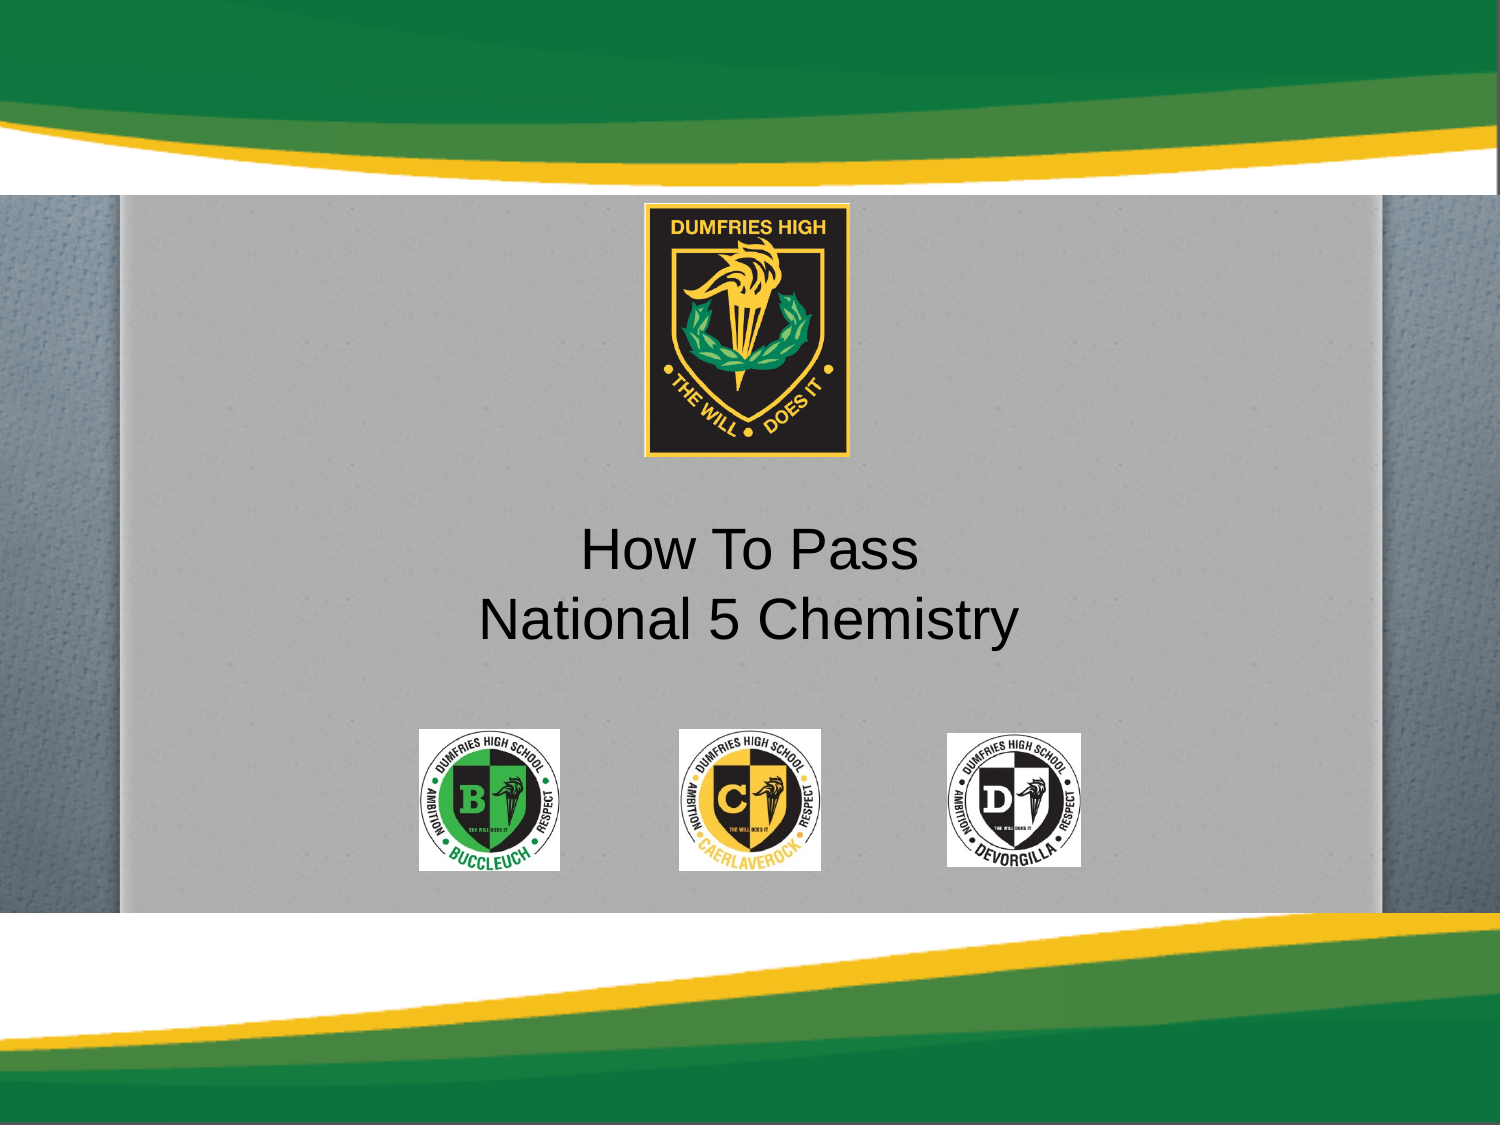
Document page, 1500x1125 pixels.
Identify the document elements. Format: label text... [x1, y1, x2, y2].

picture [419, 729, 561, 871]
picture [0, 913, 1500, 1125]
picture [644, 203, 851, 458]
text_box How To Pass National 5 Chemistry [419, 503, 1081, 659]
picture [679, 729, 821, 871]
picture [947, 733, 1081, 867]
picture [0, 0, 1500, 195]
